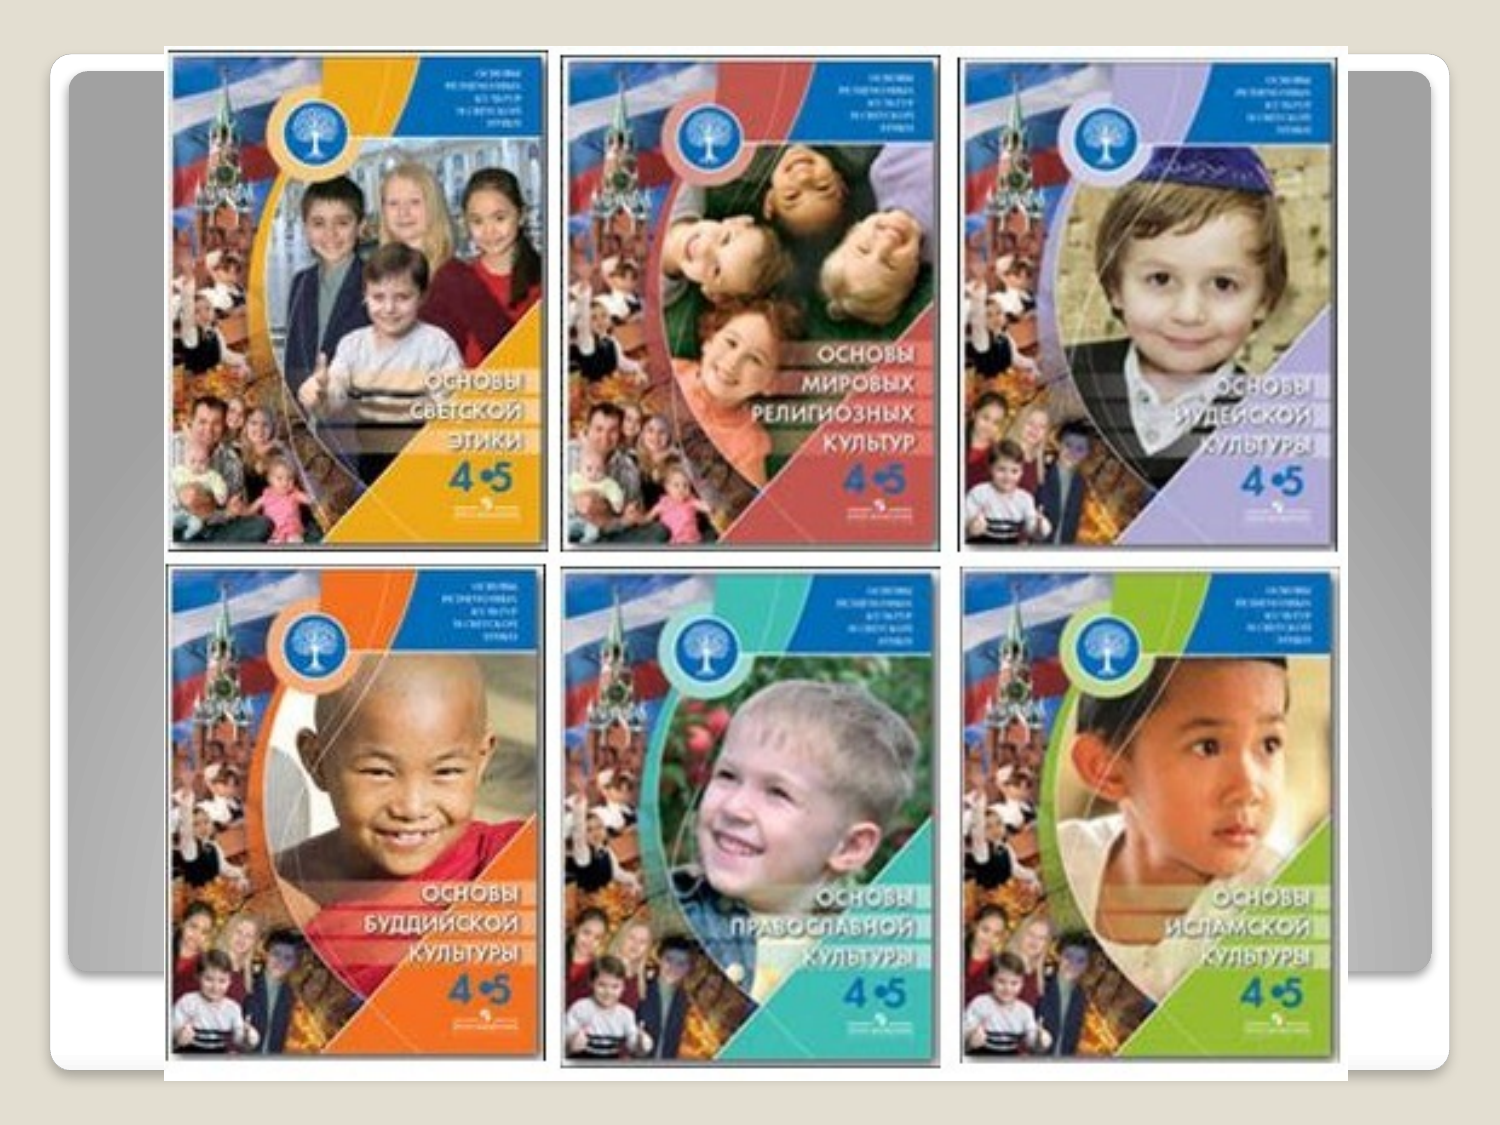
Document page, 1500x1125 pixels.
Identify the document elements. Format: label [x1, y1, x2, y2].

picture [163, 46, 1348, 1081]
